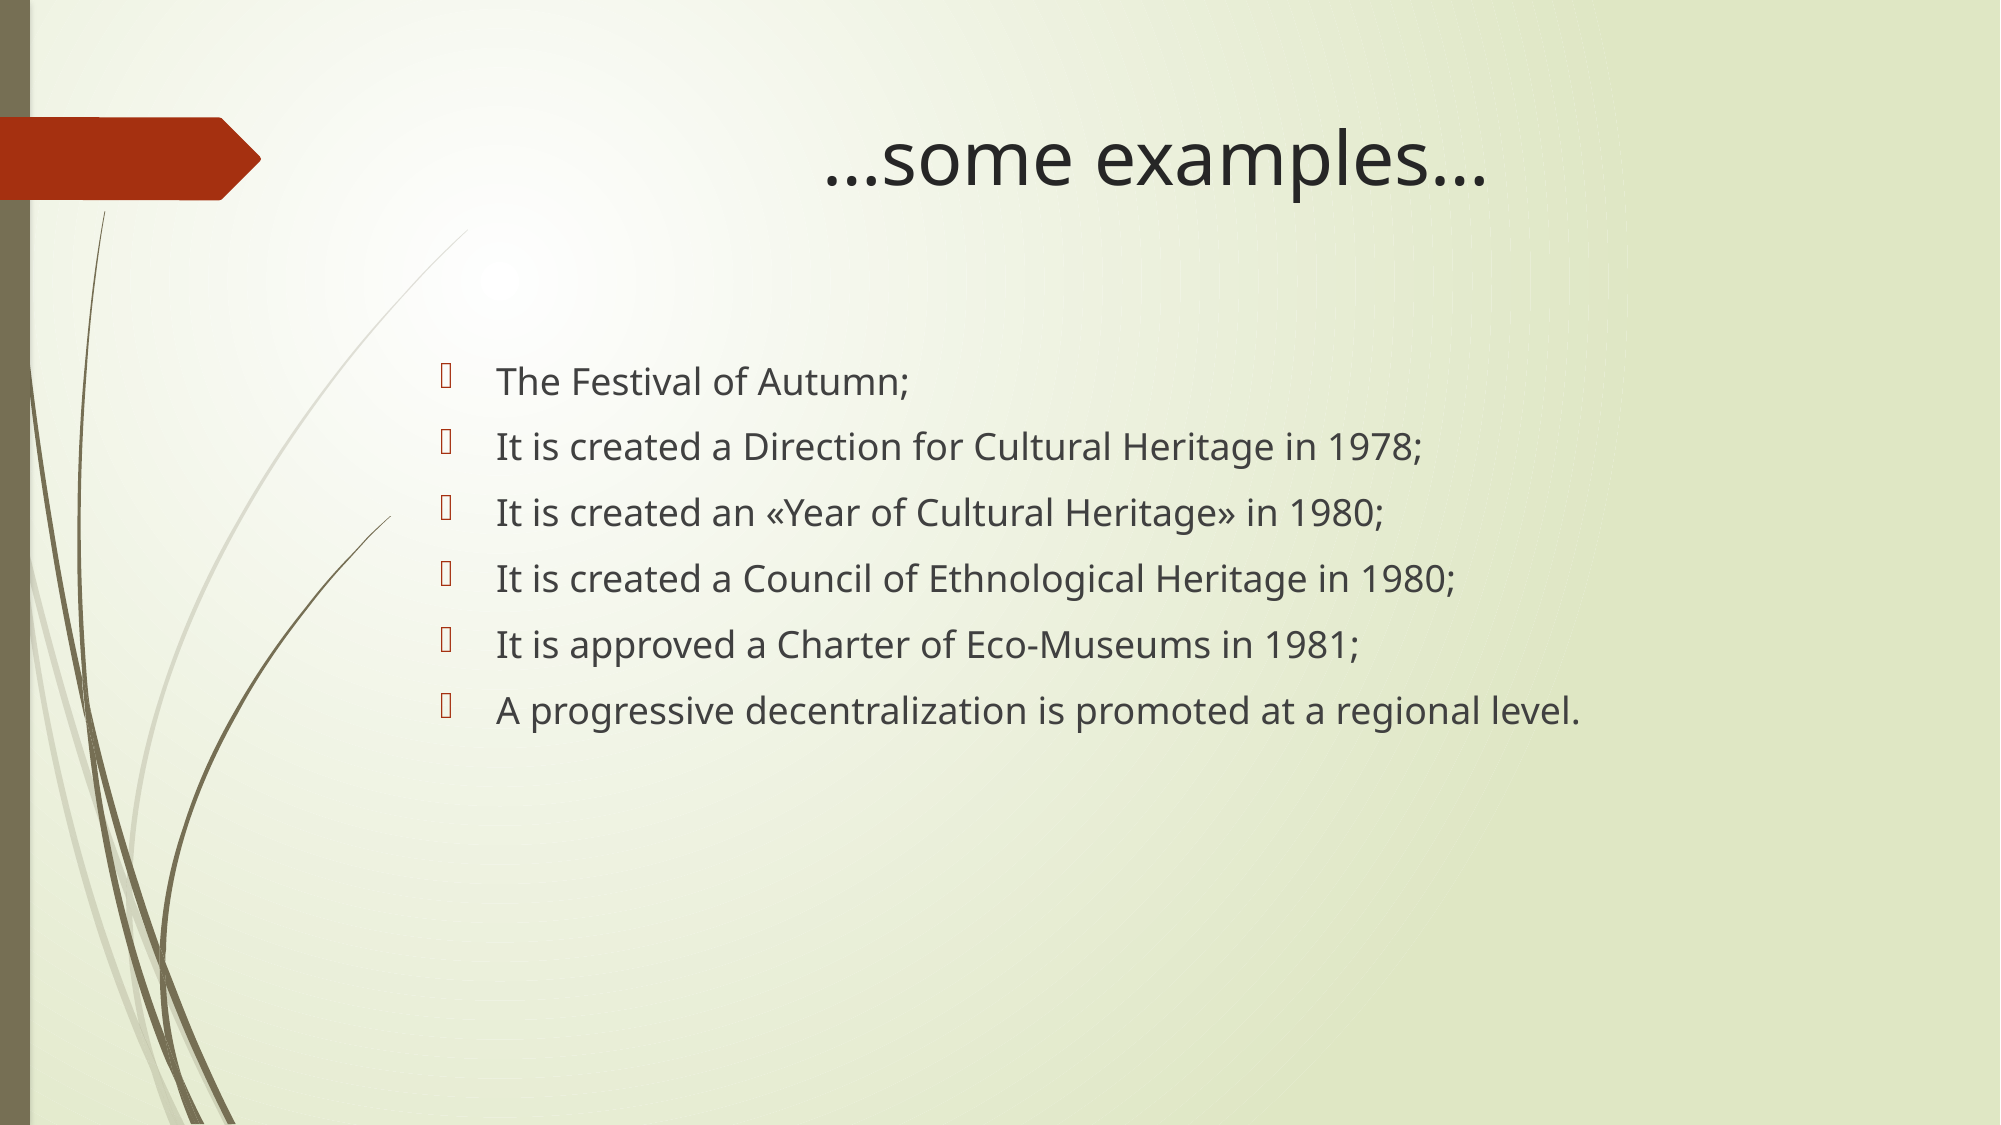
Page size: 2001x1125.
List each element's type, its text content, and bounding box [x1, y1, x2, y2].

list The Festival of Autumn; It is created a Direction for Cultural Heritage in 1978; It is created an «Year of Cultural Heritage» in 1980; It is created a Council of Ethnological Heritage in 1980; It is approved a Charter of Eco-Museums in 1981; A progressive decentralization is promoted at a regional level. [424, 350, 1888, 970]
title …some examples… [425, 102, 1888, 313]
